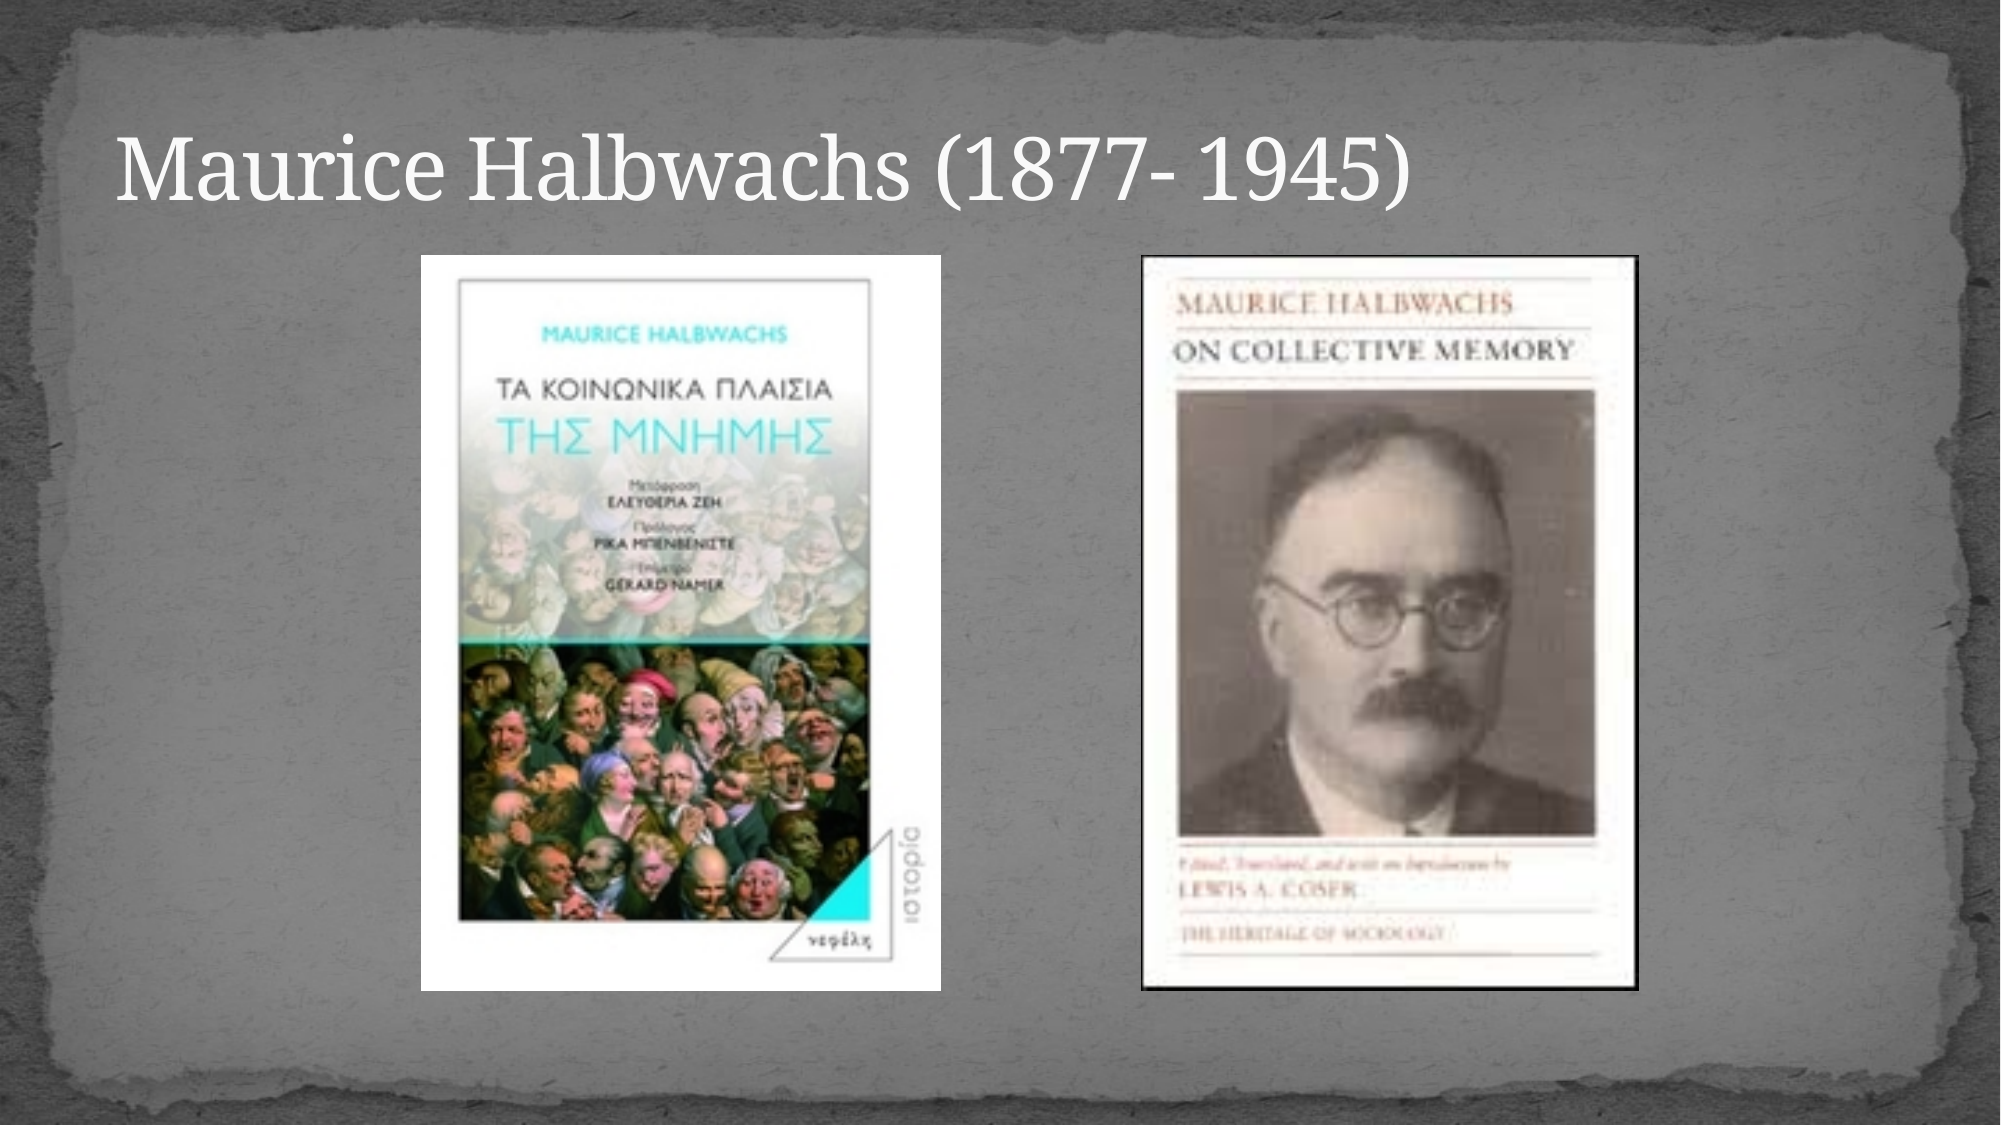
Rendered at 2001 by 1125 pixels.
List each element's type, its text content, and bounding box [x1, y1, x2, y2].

picture [421, 255, 941, 991]
title Maurice Halbwachs (1877- 1945) [99, 24, 1900, 225]
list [1144, 258, 1637, 989]
